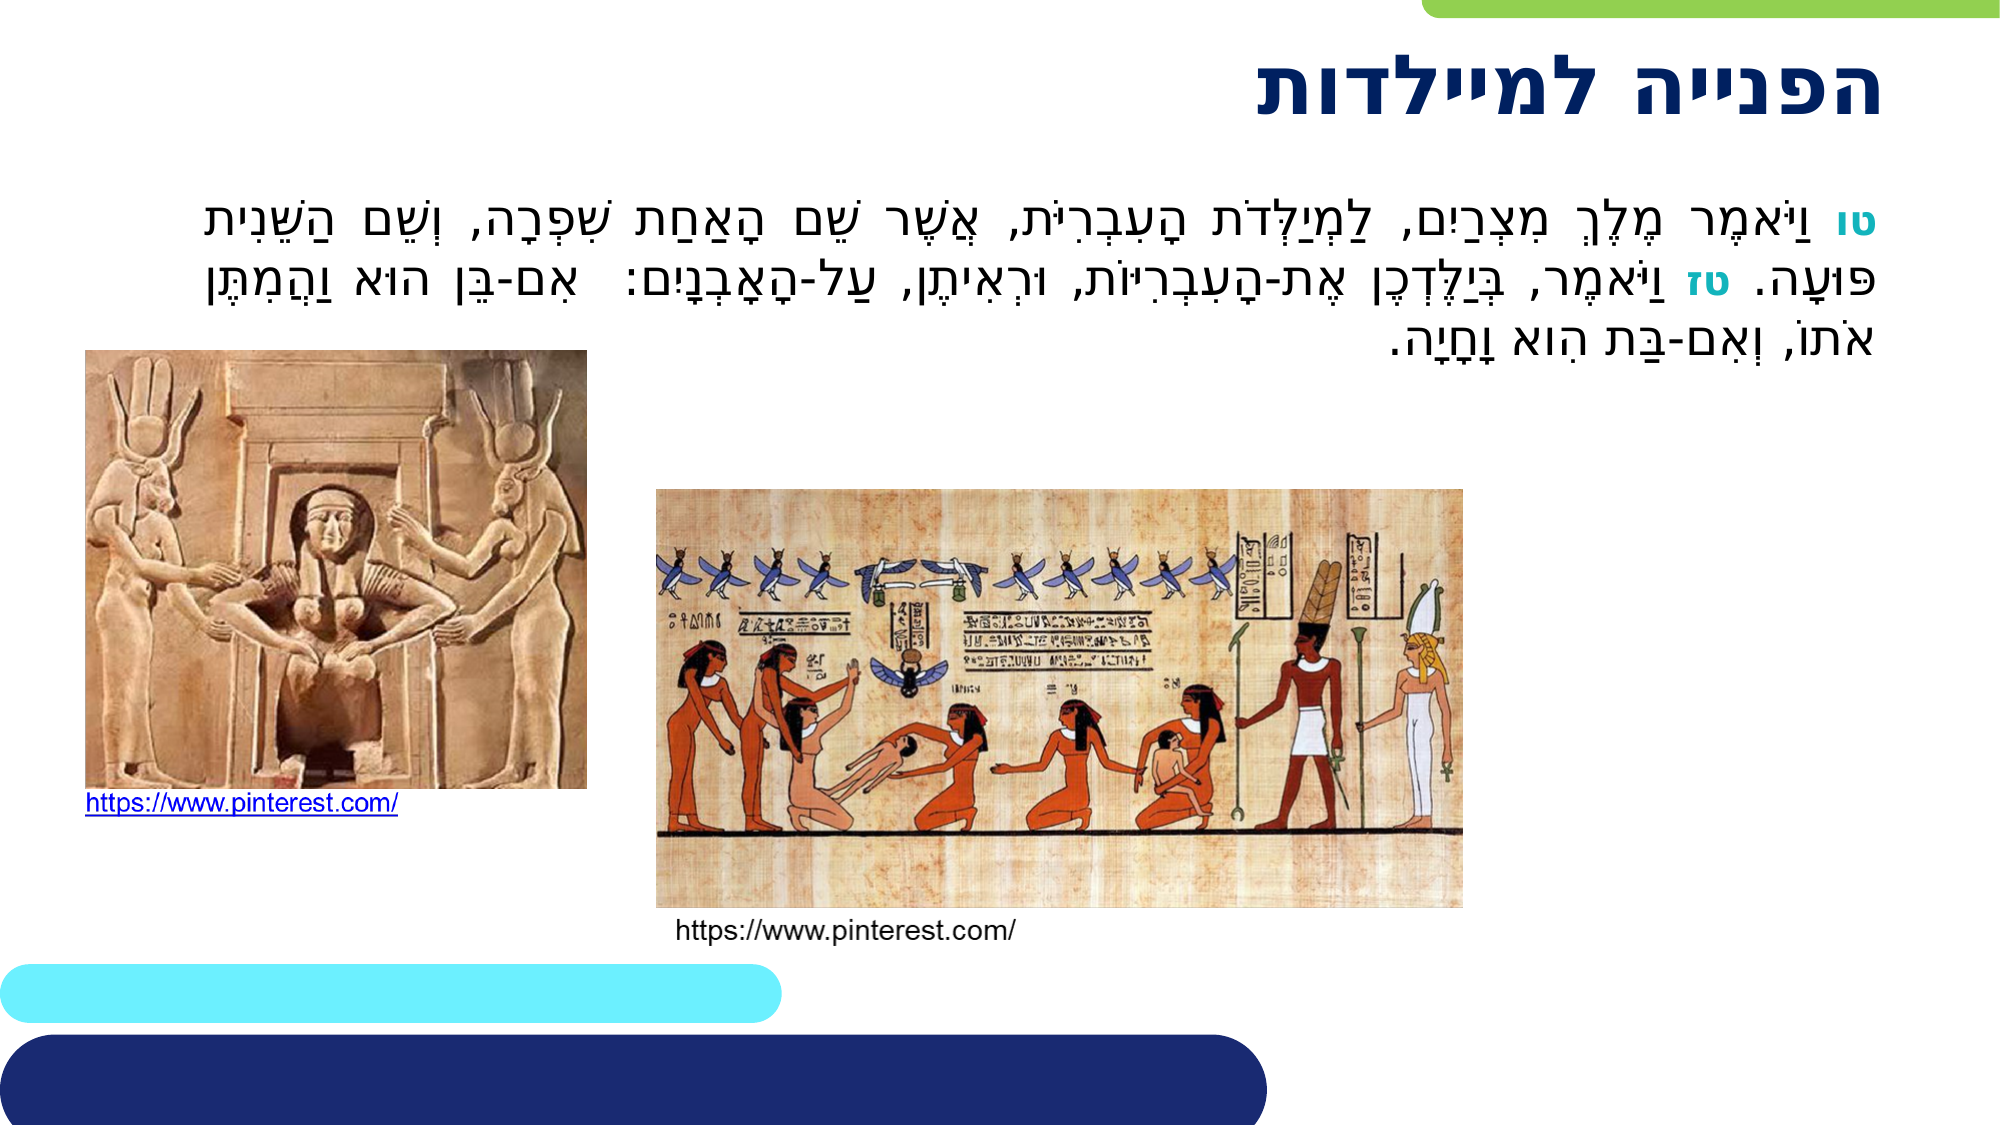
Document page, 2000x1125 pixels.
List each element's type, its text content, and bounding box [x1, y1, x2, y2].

picture [67, 349, 587, 834]
text_box טו וַיֹּאמֶר מֶלֶךְ מִצְרַיִם, לַמְיַלְּדֹת הָעִבְרִיֹּת, אֲשֶׁר שֵׁם הָאַחַת שִׁפְרָה, וְשֵׁם הַשֵּׁנִית פּוּעָה. טז וַיֹּאמֶר, בְּיַלֶּדְכֶן אֶת-הָעִבְרִיּוֹת, וּרְאִיתֶן, עַל-הָאָבְנָיִם: אִם-בֵּן הוּא וַהֲמִתֶּן אֹתוֹ, וְאִם-בַּת הִוא וָחָיָה. [190, 178, 1893, 373]
picture [656, 489, 1463, 966]
title הפנייה למיילדות [376, 26, 1903, 136]
